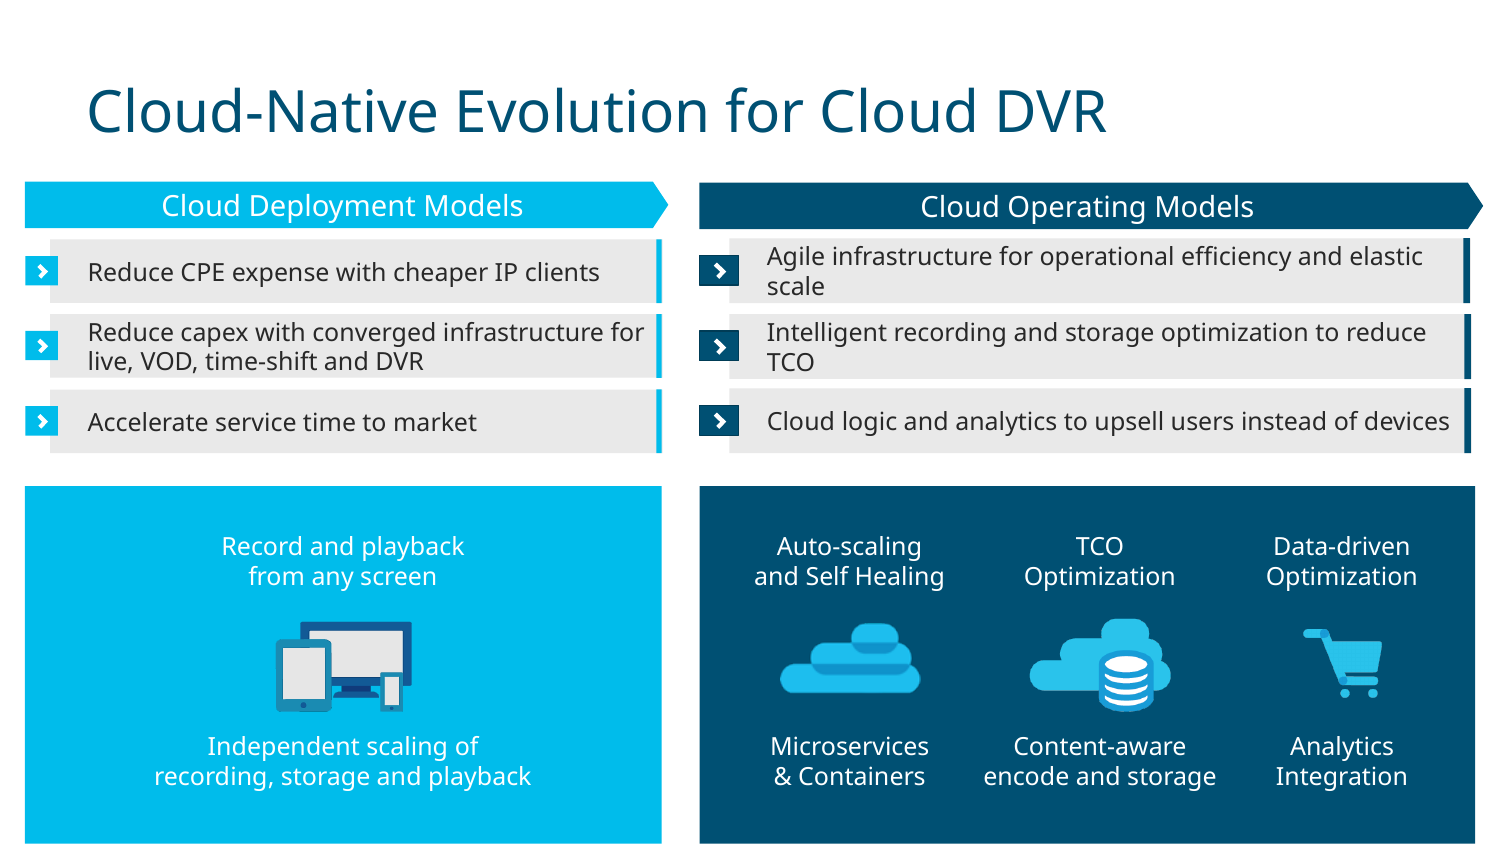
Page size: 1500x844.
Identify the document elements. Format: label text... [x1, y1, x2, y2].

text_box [25, 389, 663, 454]
text_box Record and playback from any screen [207, 524, 479, 596]
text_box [699, 237, 1472, 304]
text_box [699, 313, 1473, 380]
picture [812, 644, 910, 664]
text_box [25, 313, 663, 379]
text_box Analytics Integration [1234, 724, 1450, 796]
text_box [698, 484, 1477, 844]
text_box Microservices & Containers [742, 724, 958, 796]
text_box Data-driven Optimization [1234, 524, 1450, 596]
text_box Cloud Deployment Models [22, 179, 671, 231]
text_box Auto-scaling and Self Healing [742, 524, 958, 596]
picture [1341, 690, 1349, 697]
picture [1304, 630, 1381, 685]
text_box Content-aware encode and storage [968, 724, 1232, 796]
title Cloud-Native Evolution for Cloud DVR [71, 55, 1441, 176]
picture [781, 665, 919, 692]
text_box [25, 239, 663, 304]
text_box [23, 484, 664, 844]
picture [852, 625, 897, 643]
text_box Cloud Operating Models [697, 180, 1485, 232]
text_box TCO Optimization [992, 524, 1208, 596]
picture [1369, 690, 1377, 697]
picture [277, 623, 410, 710]
picture [1031, 620, 1170, 711]
text_box Independent scaling of recording, storage and playback [142, 724, 545, 796]
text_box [699, 387, 1473, 454]
